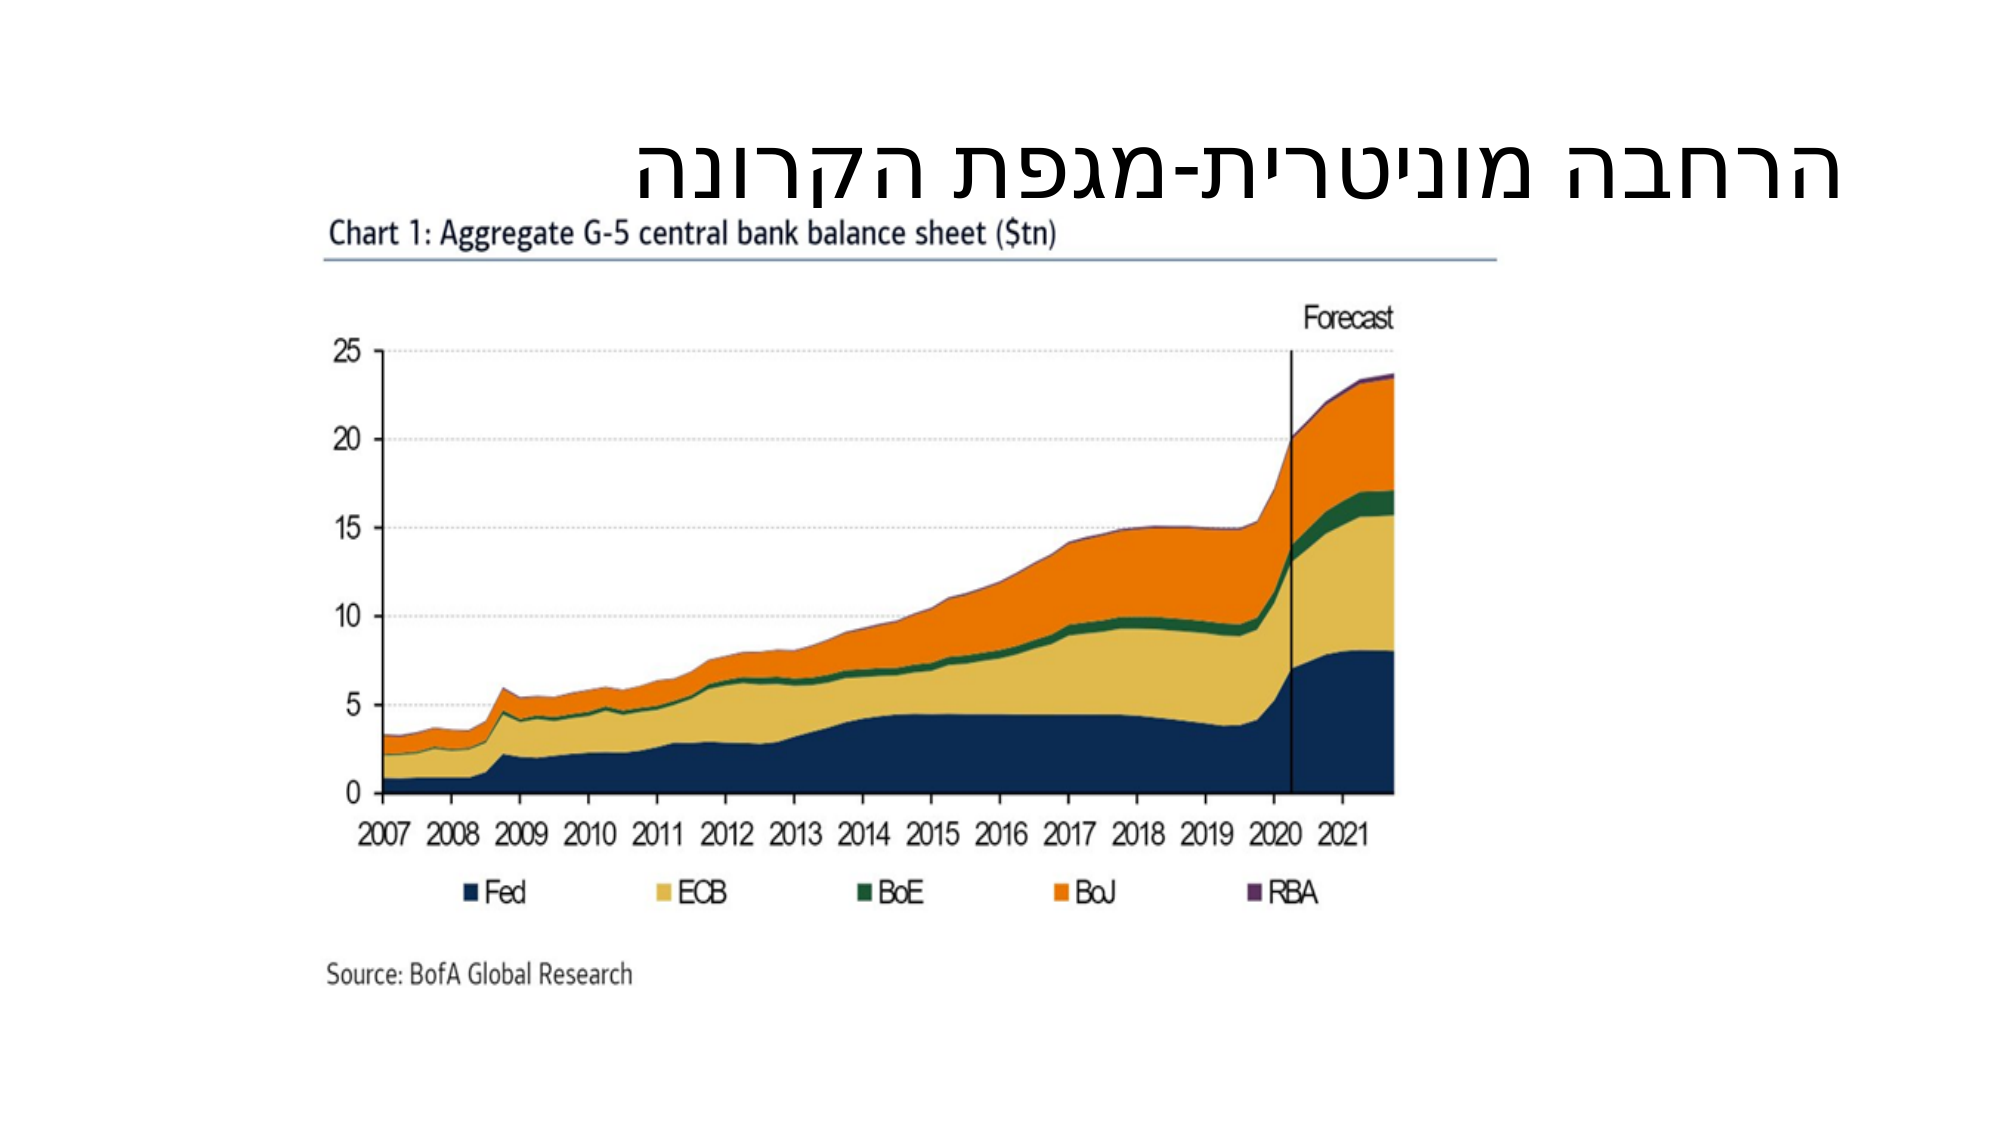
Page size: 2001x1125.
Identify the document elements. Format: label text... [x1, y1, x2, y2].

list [314, 208, 1505, 1000]
title הרחבה מוניטרית-מגפת הקרונה [137, 59, 1863, 278]
